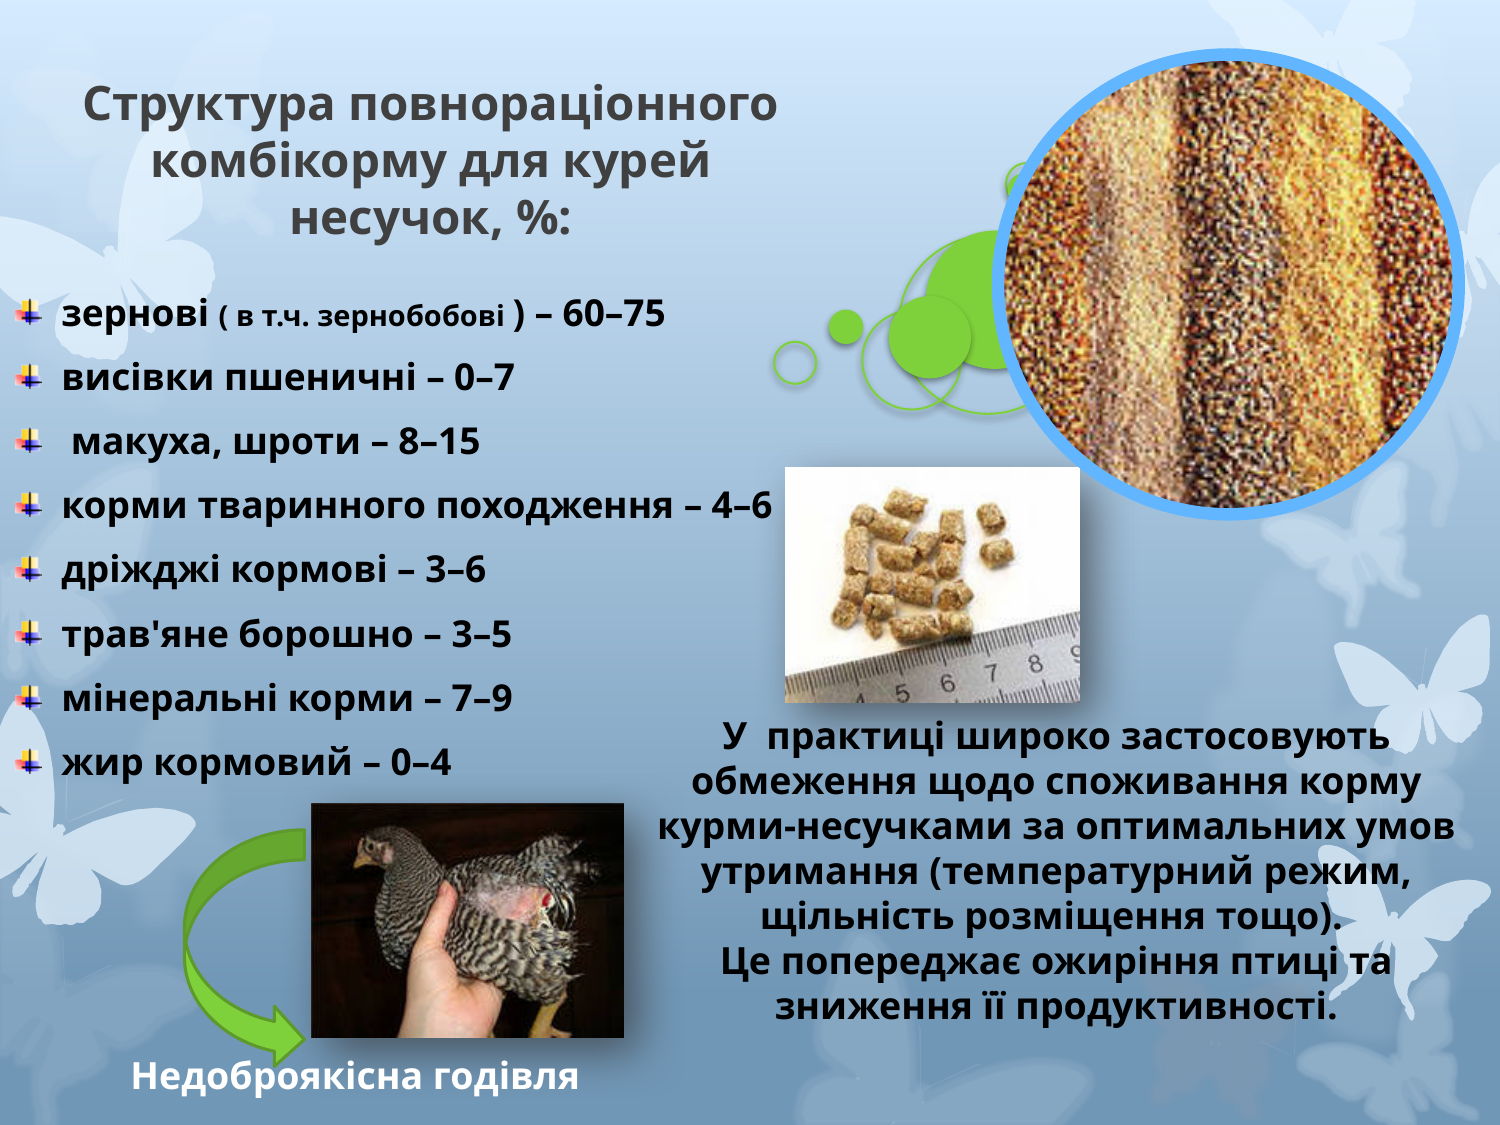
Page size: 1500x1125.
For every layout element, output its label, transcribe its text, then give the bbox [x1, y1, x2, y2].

text_box [182, 828, 305, 1068]
picture [15, 490, 42, 517]
picture [15, 618, 42, 646]
picture [15, 297, 42, 325]
picture [15, 426, 42, 453]
picture [15, 683, 42, 710]
text_box Недоброякісна годівля [115, 1045, 596, 1105]
picture [15, 747, 42, 774]
picture [15, 554, 42, 582]
picture [15, 362, 42, 389]
picture [784, 54, 1460, 703]
picture [310, 802, 625, 1039]
title Структура повнораціонного комбікорму для курей несучок, %: [53, 19, 809, 309]
text_box У практиці широко застосовують обмеження щодо споживання корму курми-несучками за оптимальних умов утримання (температурний режим, щільність розміщення тощо). Це попереджає ожиріння птиці та зниження її продуктивності. [616, 704, 1497, 1034]
list зернові ( в т.ч. зернобобові ) – 60–75 висівки пшеничні – 0–7 макуха, шроти – 8–15 корми тваринного походження – 4–6 дріжджі кормові – 3–6 трав'яне борошно – 3–5 мінеральні корми – 7–9 жир кормовий – 0–4 [0, 281, 798, 839]
